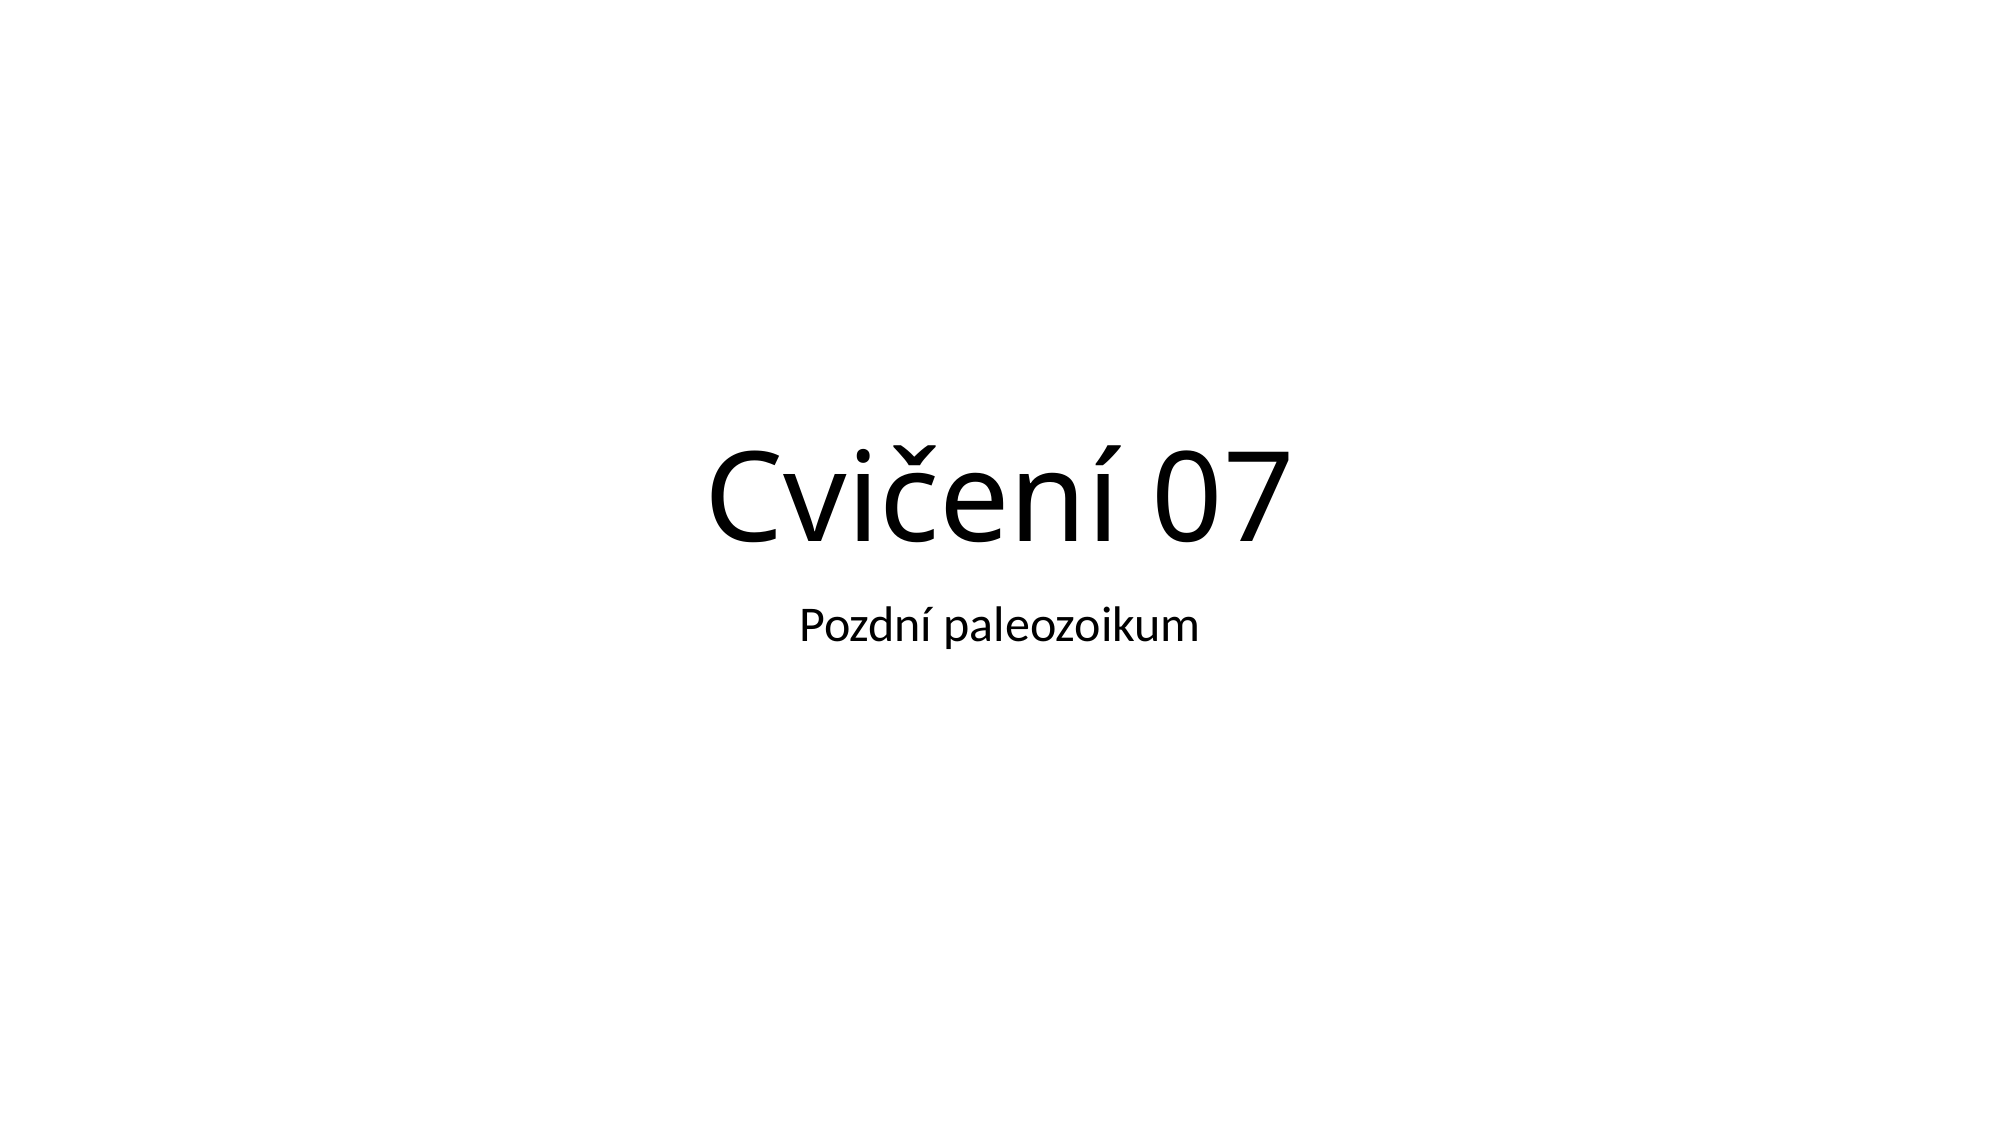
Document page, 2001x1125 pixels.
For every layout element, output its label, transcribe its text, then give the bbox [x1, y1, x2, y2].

subtitle Pozdní paleozoikum [249, 590, 1750, 863]
title Cvičení 07 [249, 184, 1750, 576]
